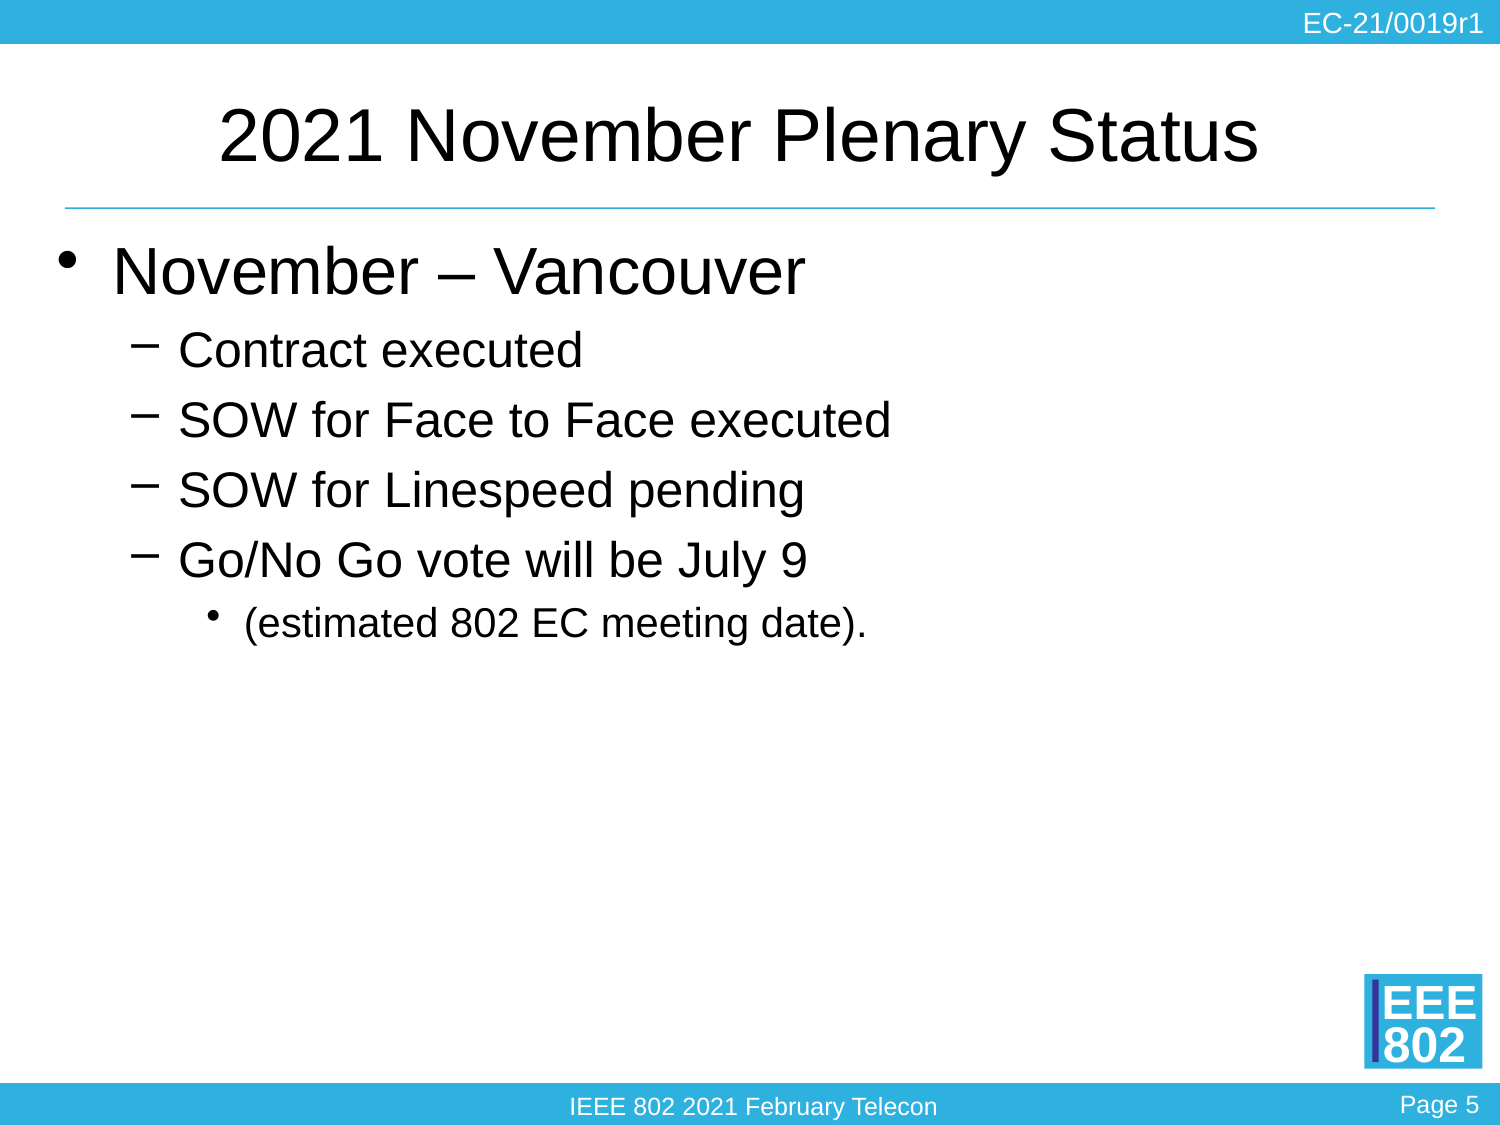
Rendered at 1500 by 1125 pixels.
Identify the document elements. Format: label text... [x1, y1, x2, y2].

title 2021 November Plenary Status [75, 66, 1425, 197]
list November – Vancouver Contract executed SOW for Face to Face executed SOW for Linespeed pending Go/No Go vote will be July 9 (estimated 802 EC meeting date). [41, 220, 1392, 963]
